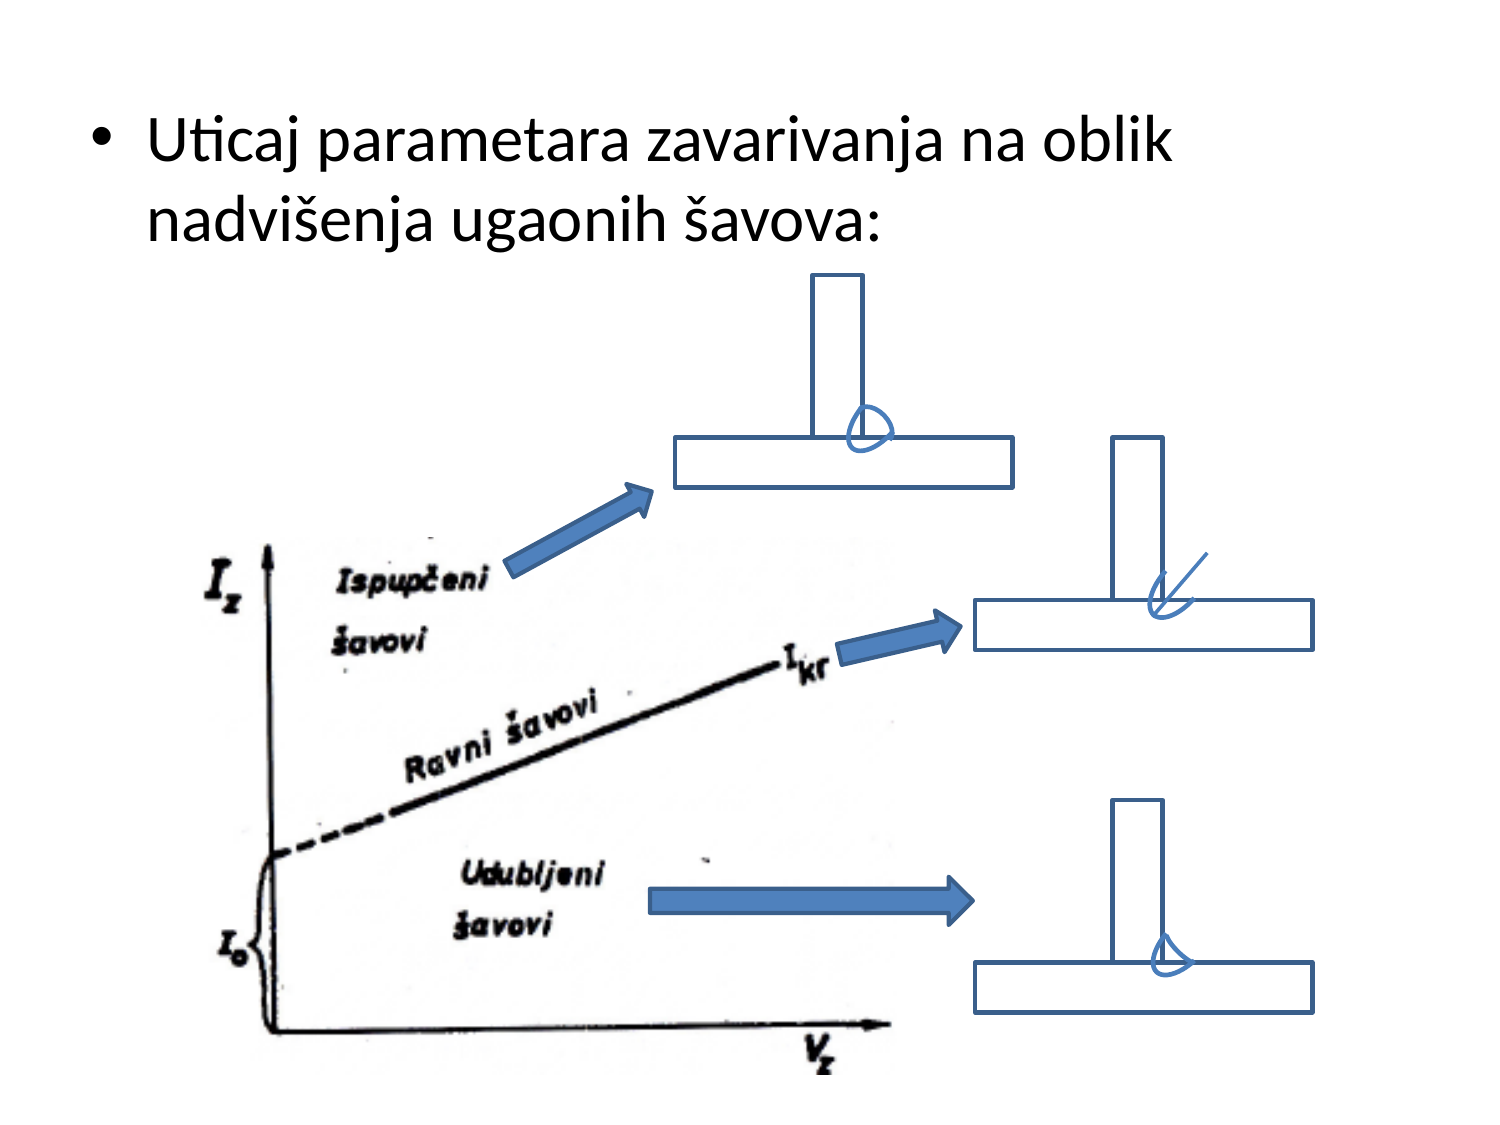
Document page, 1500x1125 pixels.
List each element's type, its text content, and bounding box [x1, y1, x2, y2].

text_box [199, 274, 1313, 1076]
list Uticaj parametara zavarivanja na oblik nadvišenja ugaonih šavova: [75, 87, 1425, 1005]
